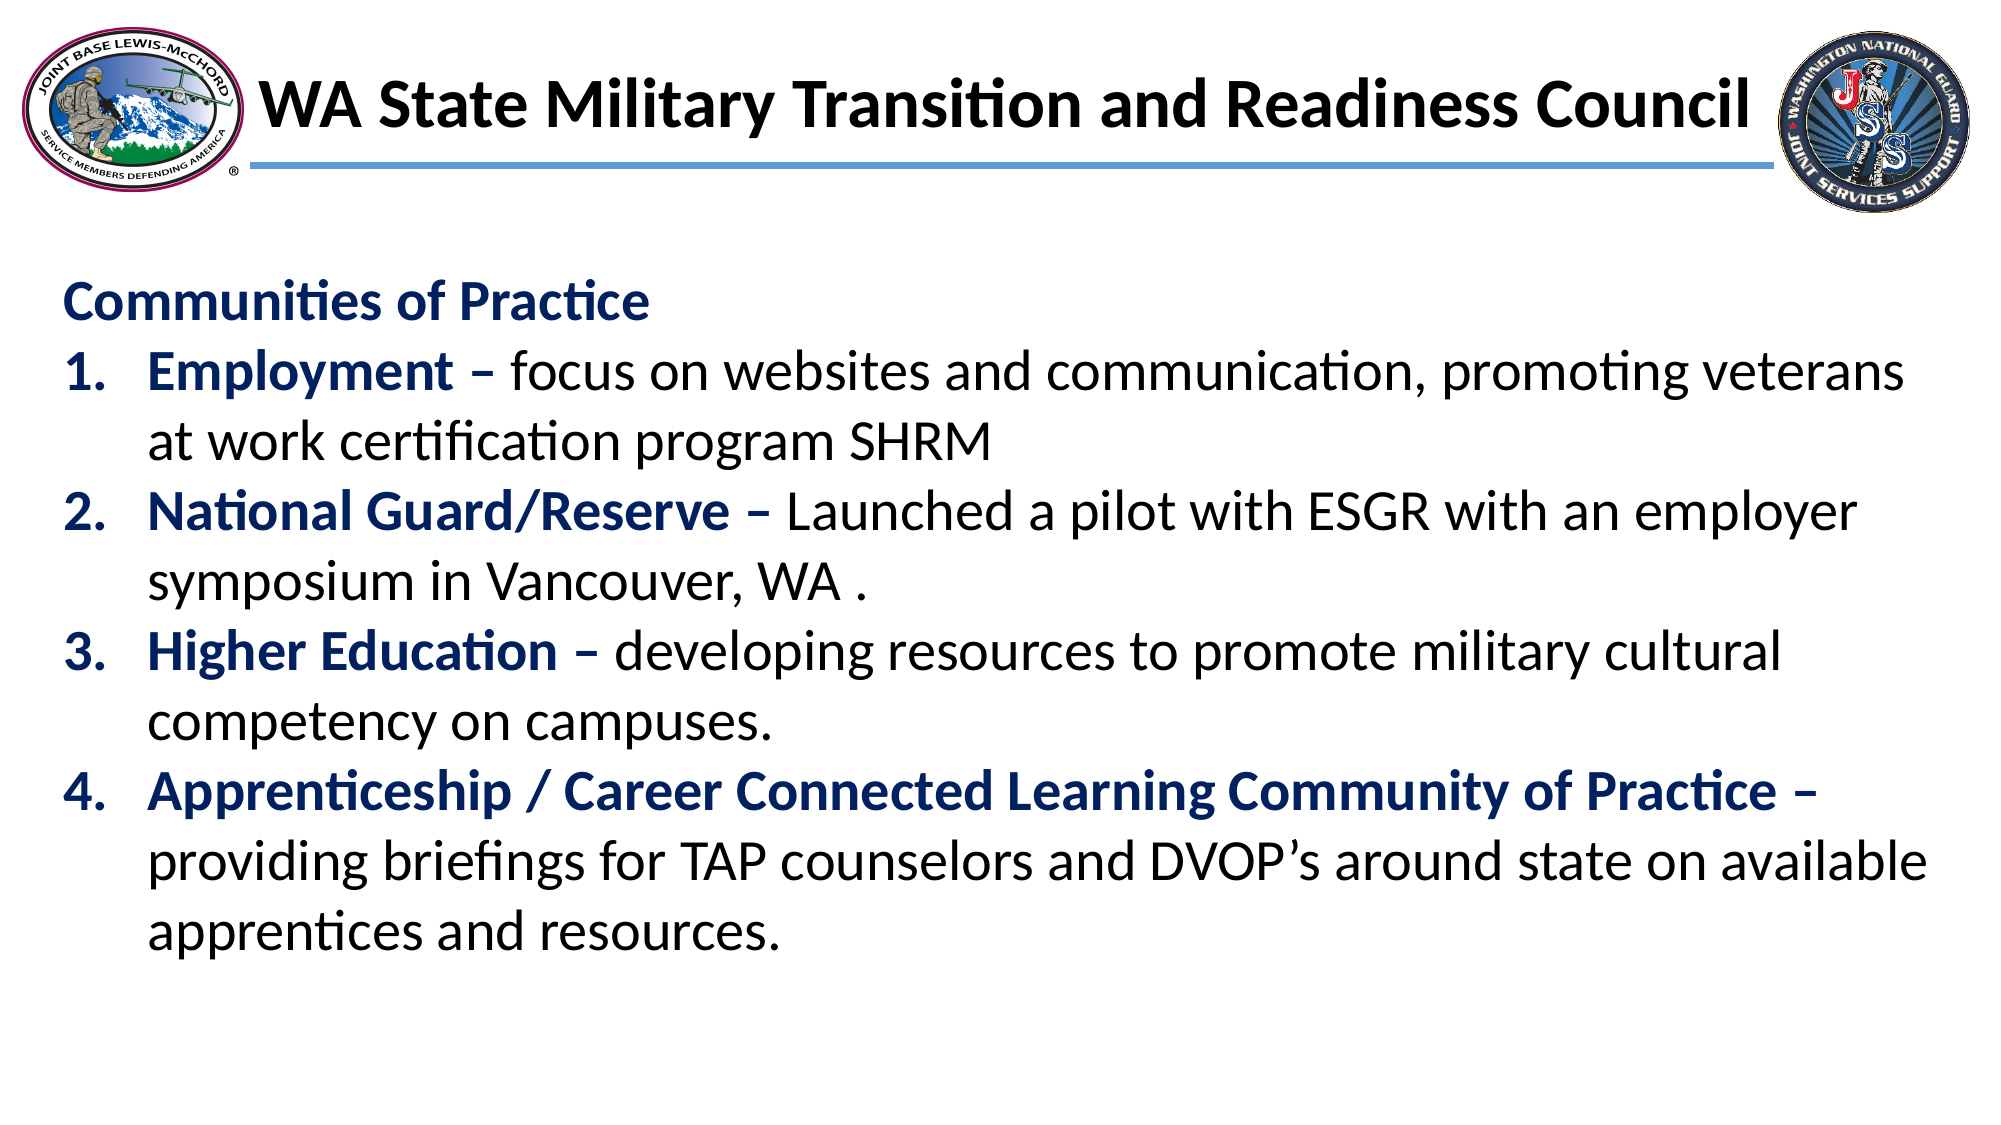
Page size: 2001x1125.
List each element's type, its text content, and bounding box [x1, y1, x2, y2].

picture [22, 27, 244, 193]
text_box Communities of Practice Employment – focus on websites and communication, promoting veterans at work certification program SHRM National Guard/Reserve – Launched a pilot with ESGR with an employer symposium in Vancouver, WA . Higher Education – developing resources to promote military cultural competency on campuses. Apprenticeship / Career Connected Learning Community of Practice – providing briefings for TAP counselors and DVOP’s around state on available apprentices and resources. [48, 255, 1947, 1125]
text_box WA State Military Transition and Readiness Council [238, 49, 1774, 150]
picture [1778, 31, 1970, 213]
